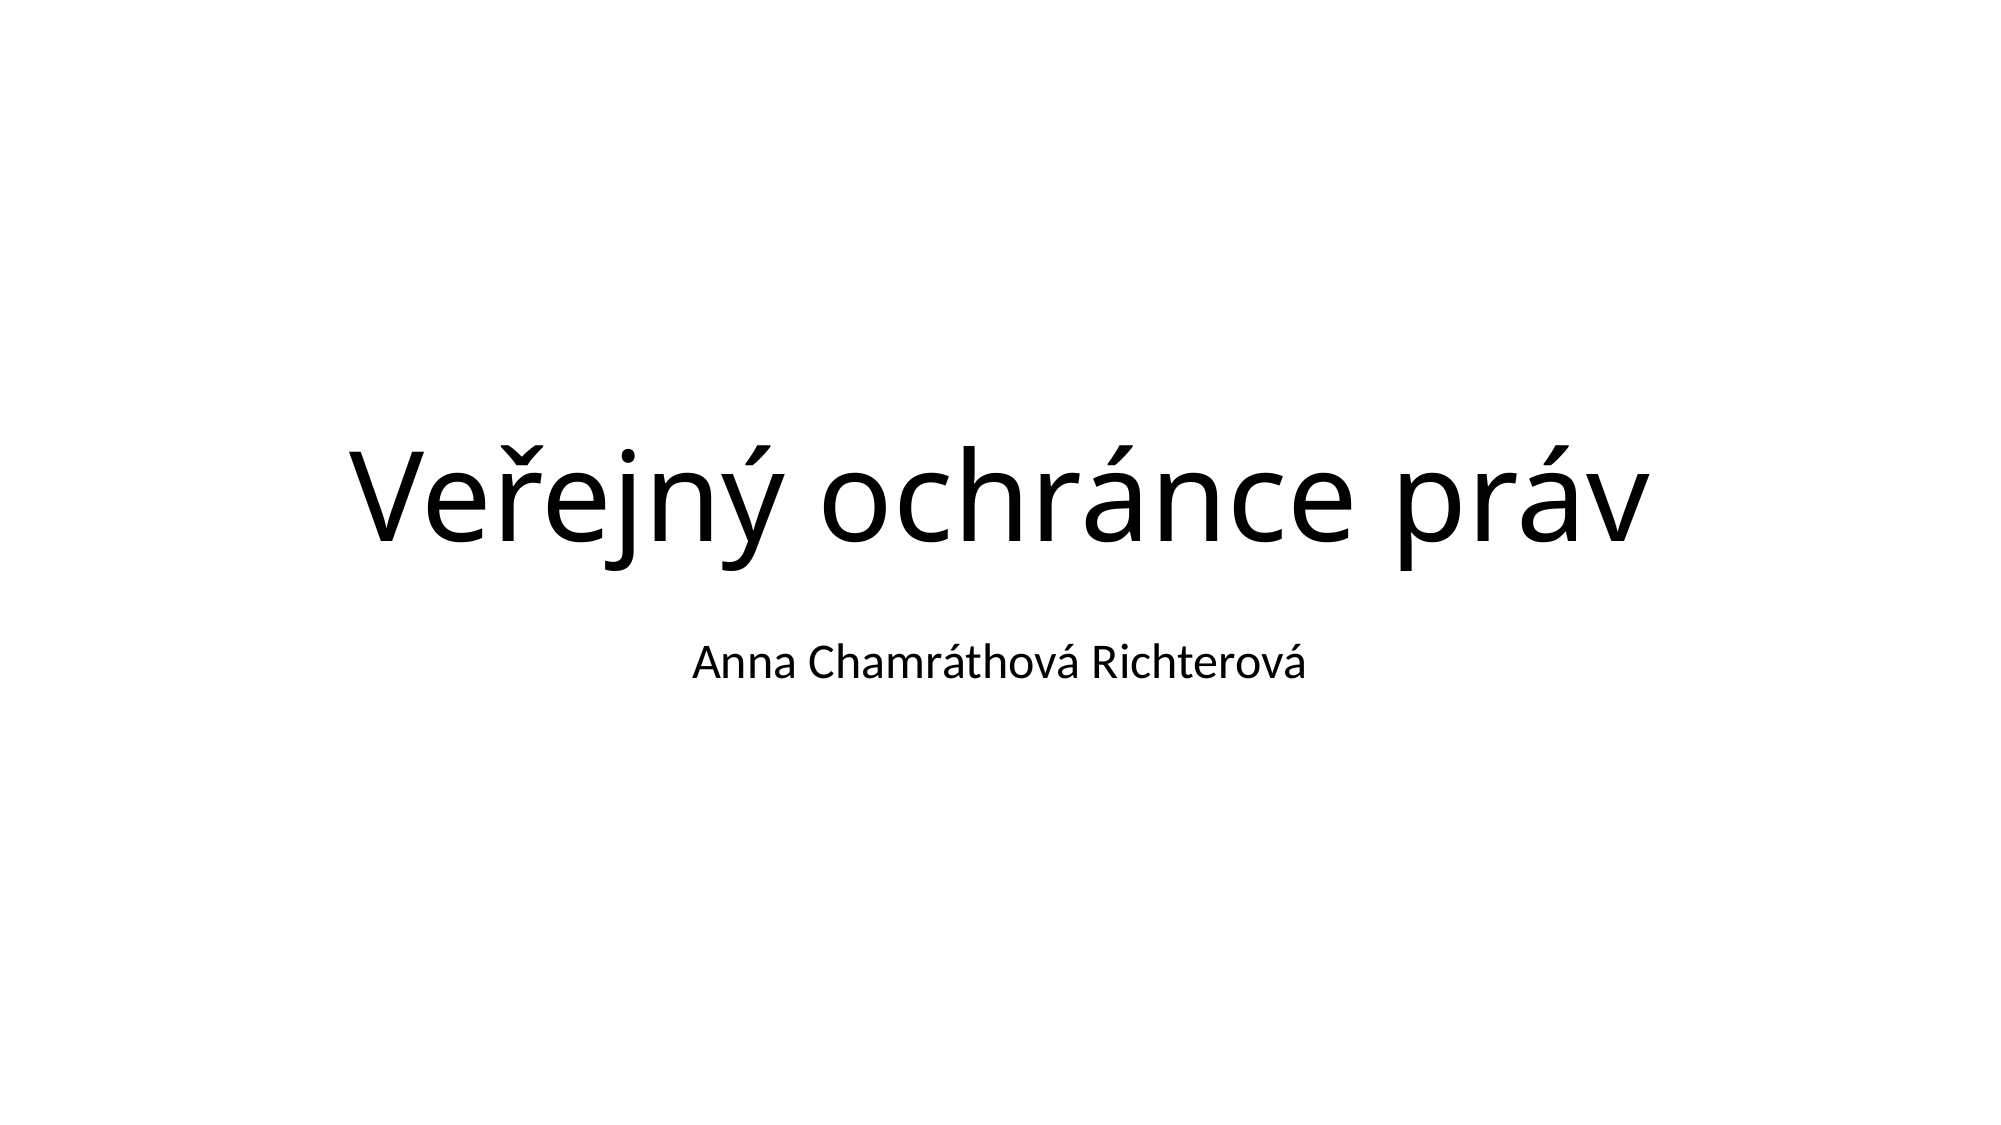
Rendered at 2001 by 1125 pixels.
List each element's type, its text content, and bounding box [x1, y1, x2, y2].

subtitle Anna Chamráthová Richterová [249, 627, 1750, 863]
title Veřejný ochránce práv [249, 184, 1750, 576]
